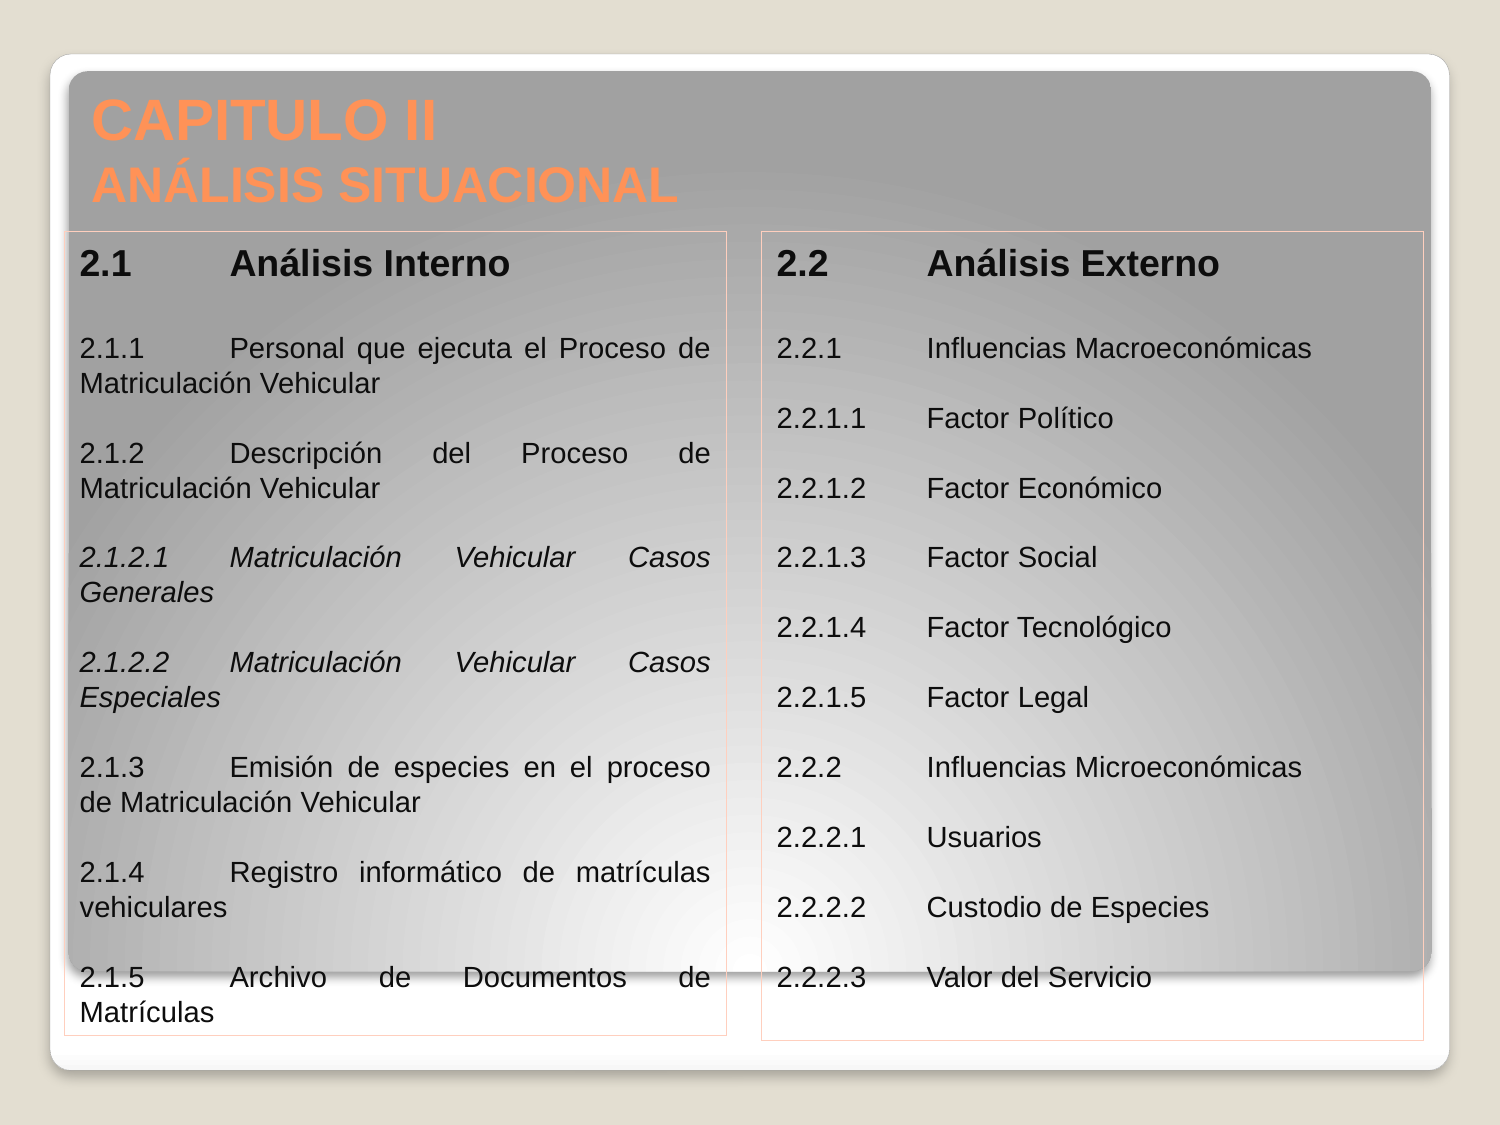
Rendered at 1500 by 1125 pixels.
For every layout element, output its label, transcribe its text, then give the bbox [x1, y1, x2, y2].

text_box 2.2 Análisis Externo 2.2.1 Influencias Macroeconómicas 2.2.1.1 Factor Político 2.2.1.2 Factor Económico 2.2.1.3 Factor Social 2.2.1.4 Factor Tecnológico 2.2.1.5 Factor Legal 2.2.2 Influencias Microeconómicas 2.2.2.1 Usuarios 2.2.2.2 Custodio de Especies 2.2.2.3 Valor del Servicio [761, 231, 1424, 1041]
text_box 2.1 Análisis Interno 2.1.1 Personal que ejecuta el Proceso de Matriculación Vehicular 2.1.2 Descripción del Proceso de Matriculación Vehicular 2.1.2.1 Matriculación Vehicular Casos Generales 2.1.2.2 Matriculación Vehicular Casos Especiales 2.1.3 Emisión de especies en el proceso de Matriculación Vehicular 2.1.4 Registro informático de matrículas vehiculares 2.1.5 Archivo de Documentos de Matrículas [64, 231, 727, 1036]
title CAPITULO II ANÁLISIS SITUACIONAL [76, 66, 1420, 220]
